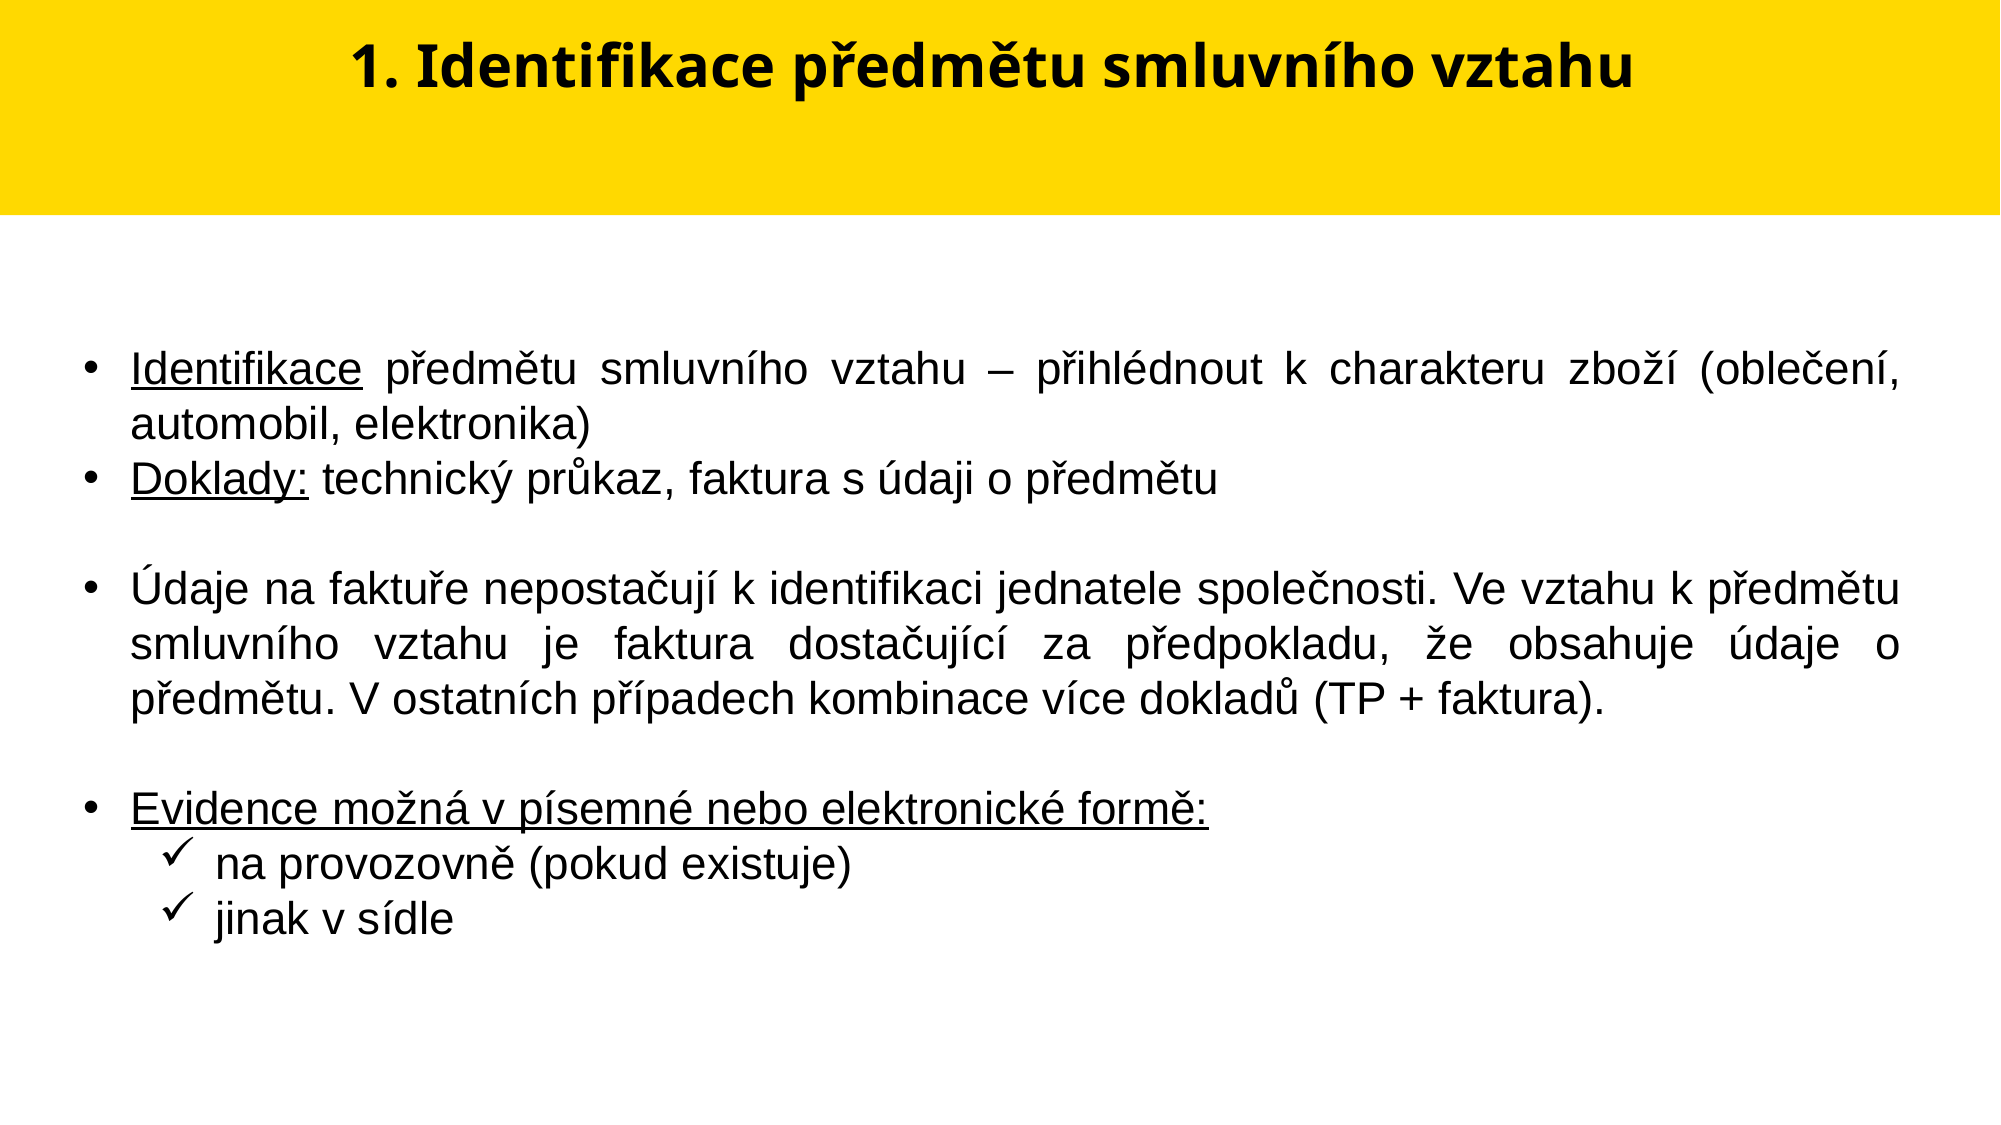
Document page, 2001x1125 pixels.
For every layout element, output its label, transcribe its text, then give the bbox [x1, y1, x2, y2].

text_box Identifikace předmětu smluvního vztahu – přihlédnout k charakteru zboží (oblečení, automobil, elektronika) Doklady: technický průkaz, faktura s údaji o předmětu Údaje na faktuře nepostačují k identifikaci jednatele společnosti. Ve vztahu k předmětu smluvního vztahu je faktura dostačující za předpokladu, že obsahuje údaje o předmětu. V ostatních případech kombinace více dokladů (TP + faktura). Evidence možná v písemné nebo elektronické formě: na provozovně (pokud existuje) jinak v sídle [69, 331, 1918, 1007]
title 1. Identifikace předmětu smluvního vztahu [69, 28, 1918, 182]
